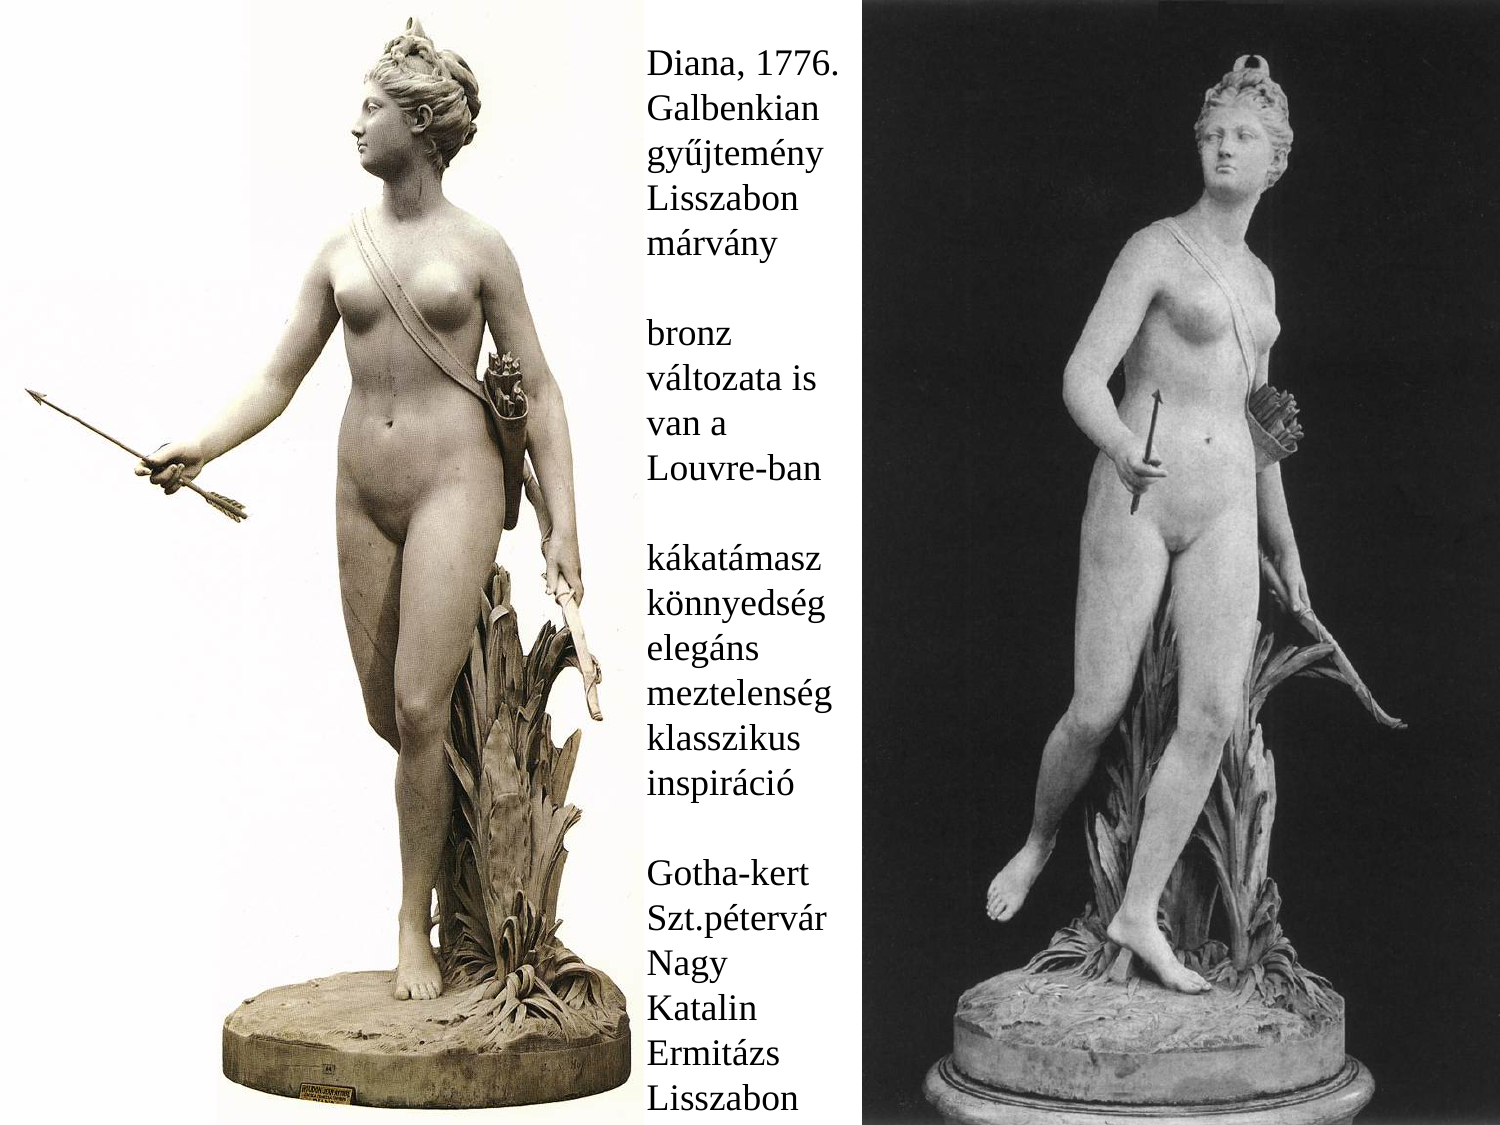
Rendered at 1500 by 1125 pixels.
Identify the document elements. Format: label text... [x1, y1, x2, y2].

picture [861, 0, 1500, 1125]
picture [0, 0, 645, 1125]
text_box Diana, 1776. Galbenkian gyűjtemény Lisszabon márvány bronz változata is van a Louvre-ban kákatámasz könnyedség elegáns meztelenség klasszikus inspiráció Gotha-kert Szt.pétervár Nagy Katalin Ermitázs Lisszabon [648, 30, 856, 1125]
